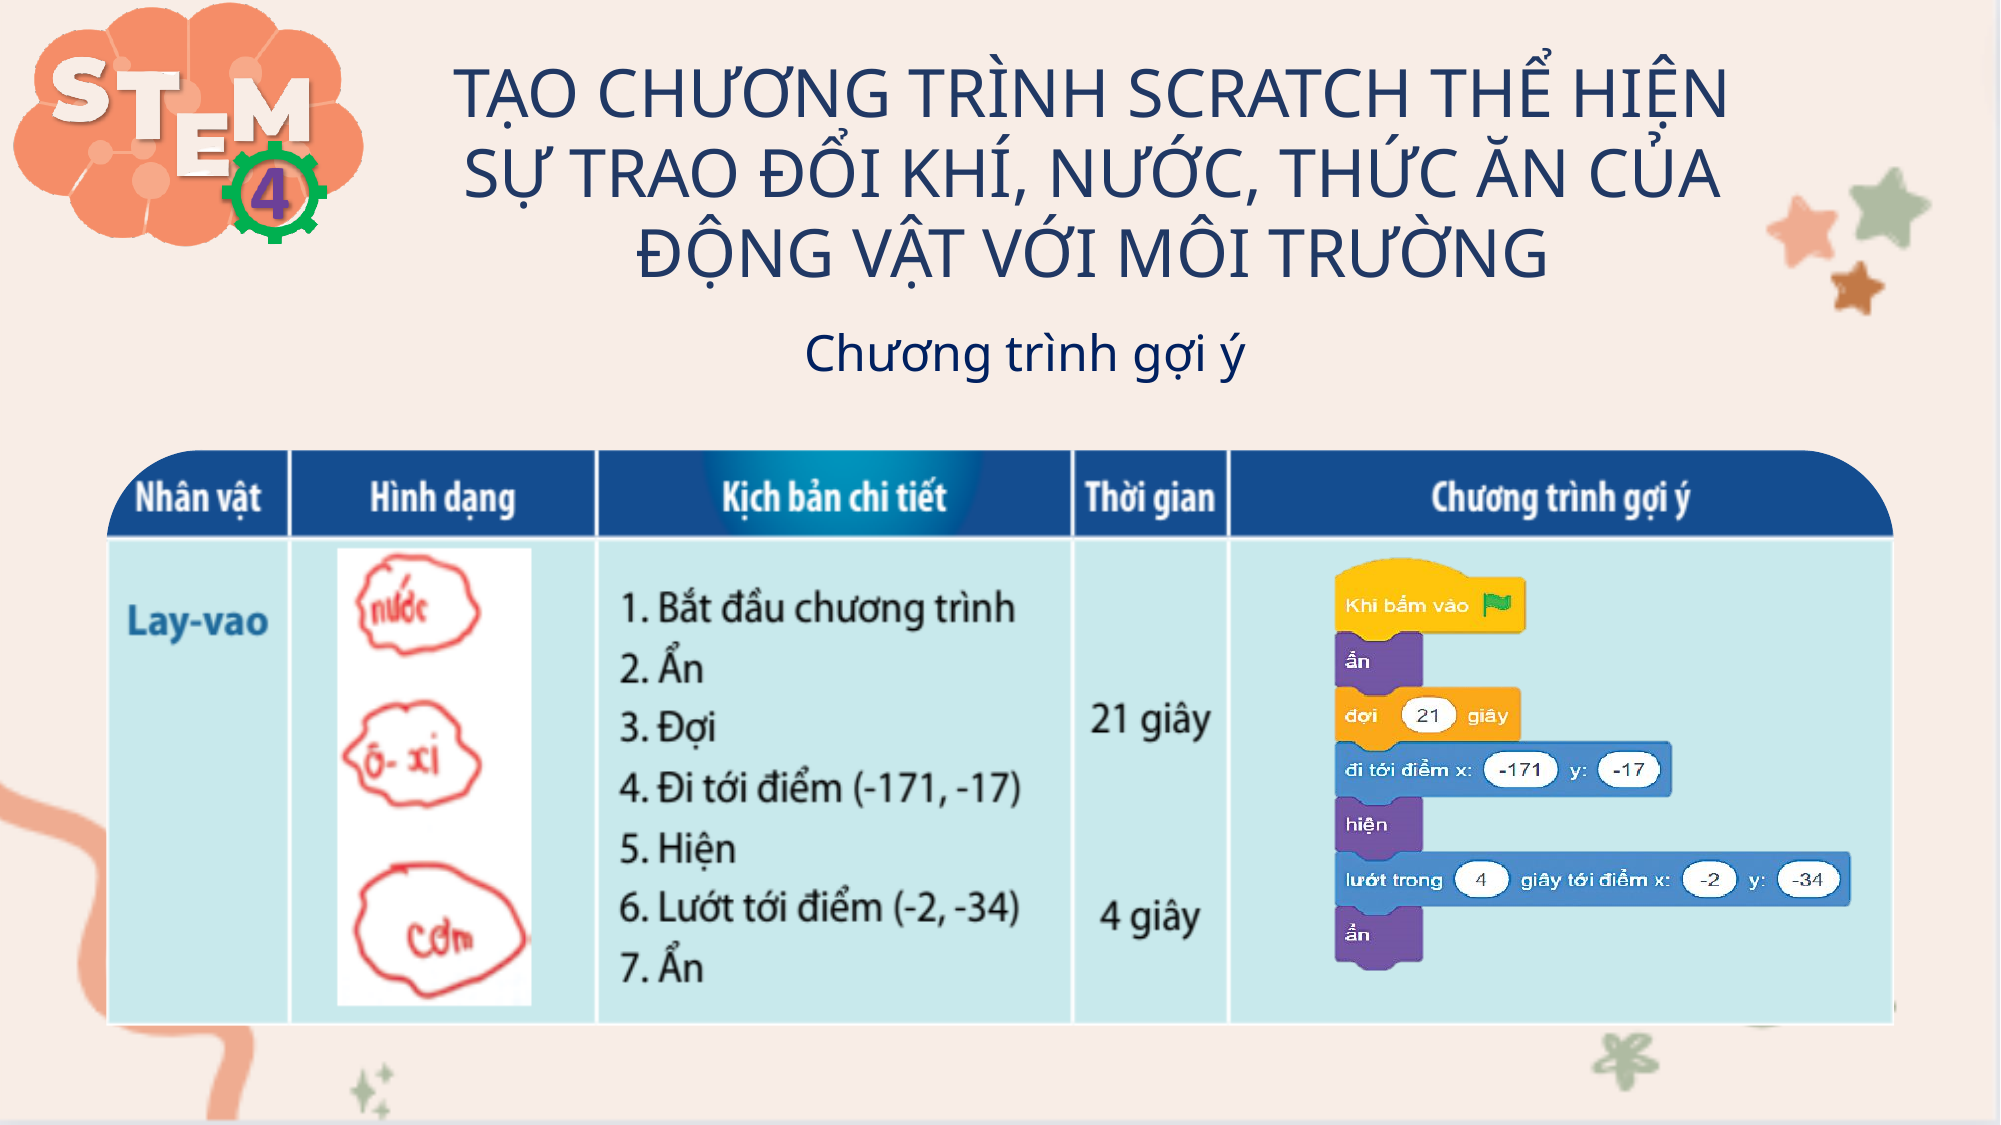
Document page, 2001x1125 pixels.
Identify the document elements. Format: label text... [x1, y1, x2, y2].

text_box Chương trình gợi ý [696, 321, 1354, 382]
text_box TẠO CHƯƠNG TRÌNH SCRATCH THỂ HIỆN SỰ TRAO ĐỔI KHÍ, NƯỚC, THỨC ĂN CỦA ĐỘNG VẬT VỚI MÔI TRƯỜNG [420, 43, 1766, 299]
picture [0, 0, 2001, 1125]
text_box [106, 449, 1907, 1026]
